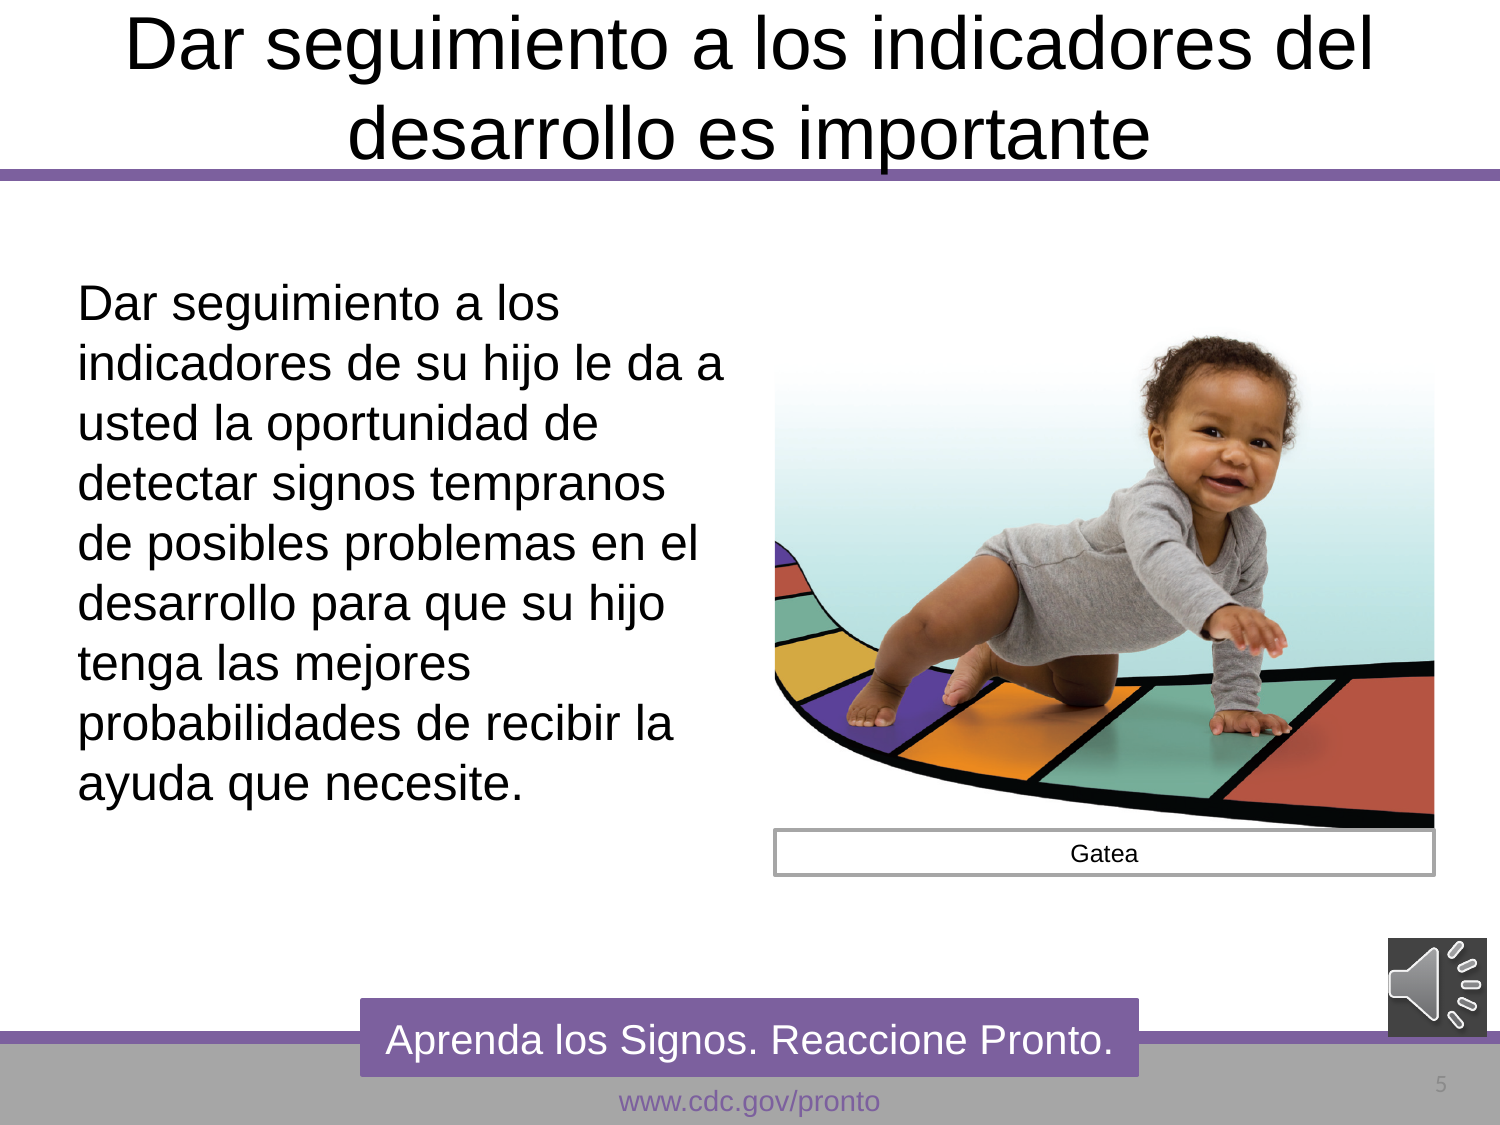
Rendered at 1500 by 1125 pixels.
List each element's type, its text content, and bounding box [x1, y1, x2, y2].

picture [774, 299, 1435, 851]
text_box Gatea [773, 857, 1436, 877]
title Dar seguimiento a los indicadores del desarrollo es importante [24, 0, 1475, 175]
picture [1387, 937, 1488, 1038]
list Dar seguimiento a los indicadores de su hijo le da a usted la oportunidad de detectar signos tempranos de posibles problemas en el desarrollo para que su hijo tenga las mejores probabilidades de recibir la ayuda que necesite. [62, 262, 750, 968]
